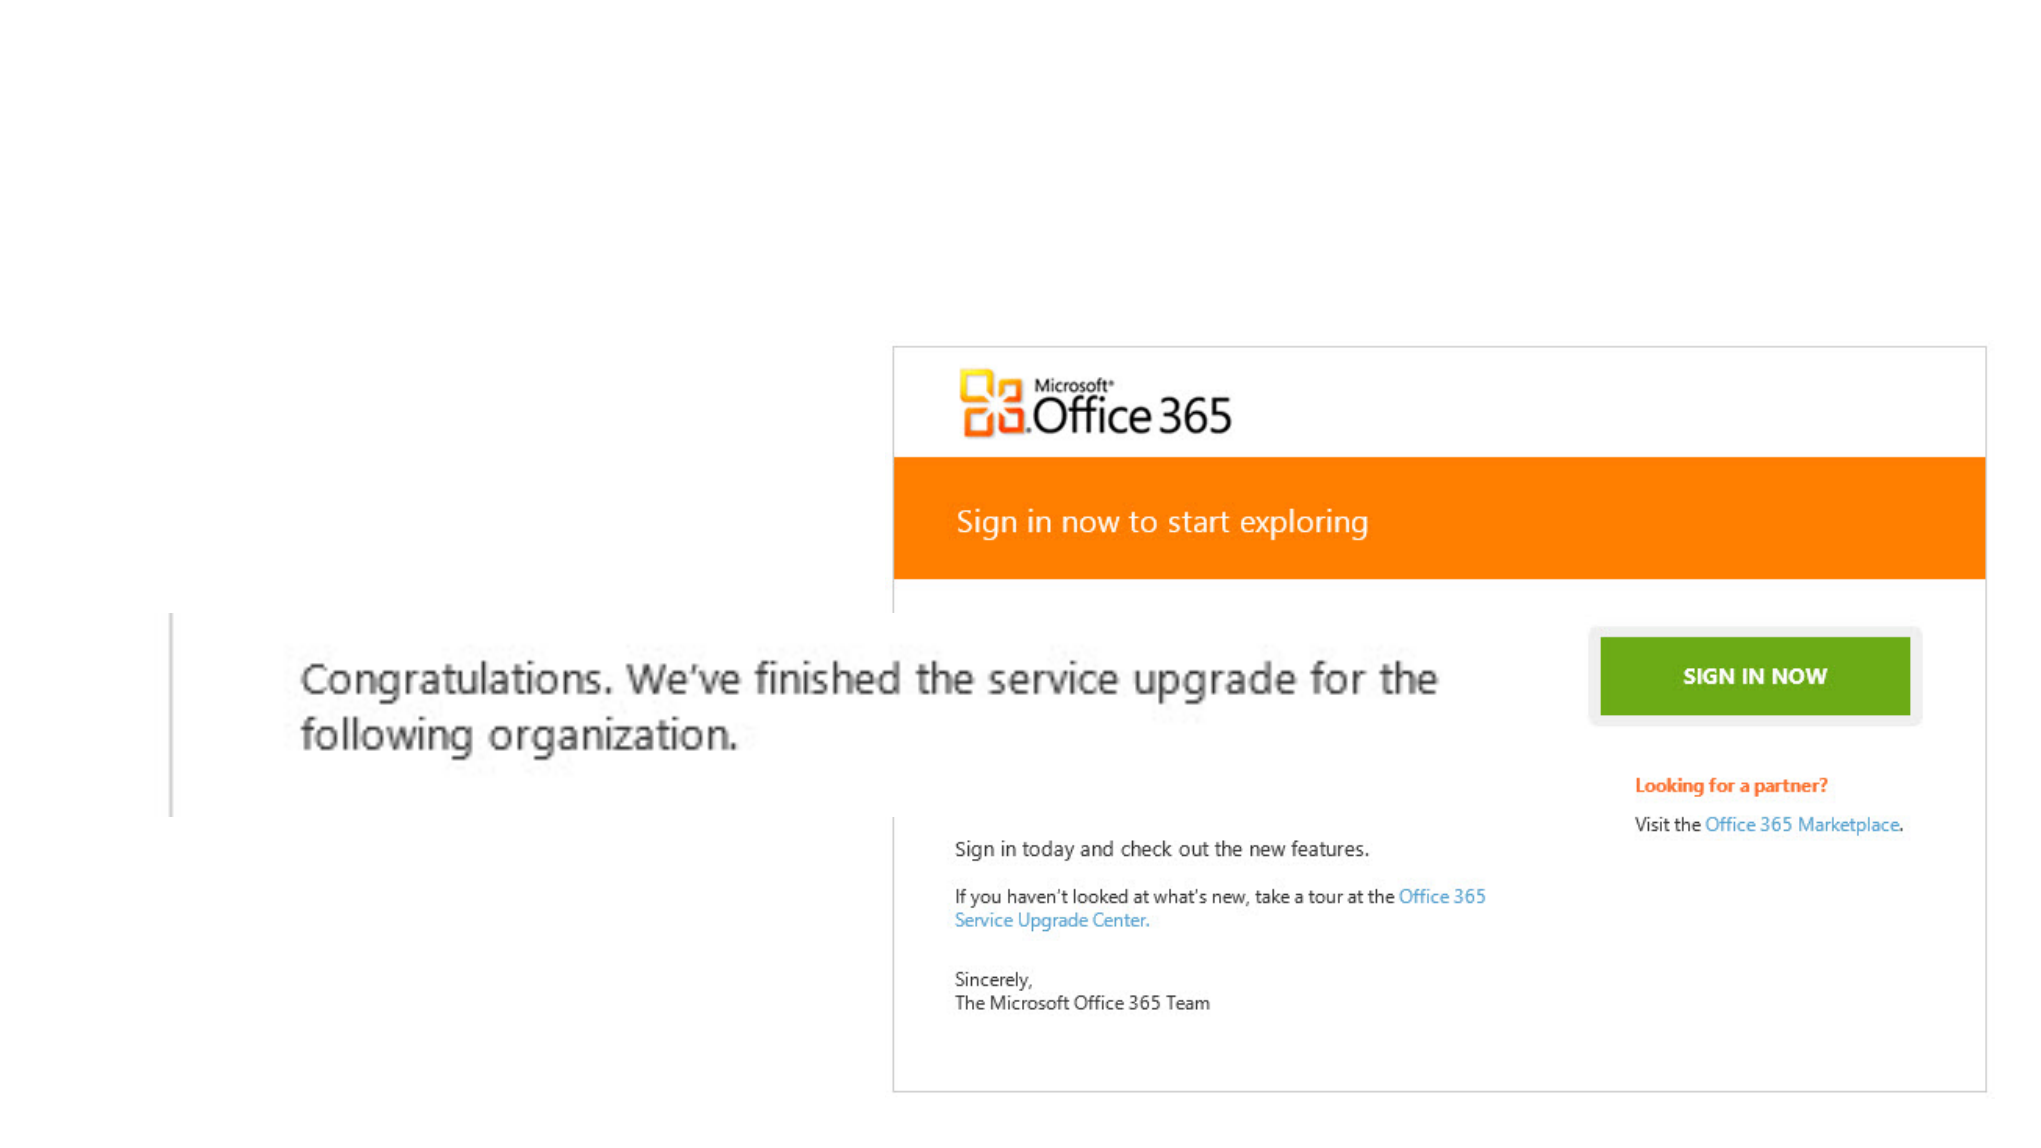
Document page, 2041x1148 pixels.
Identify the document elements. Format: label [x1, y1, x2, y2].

picture [154, 340, 1996, 1099]
